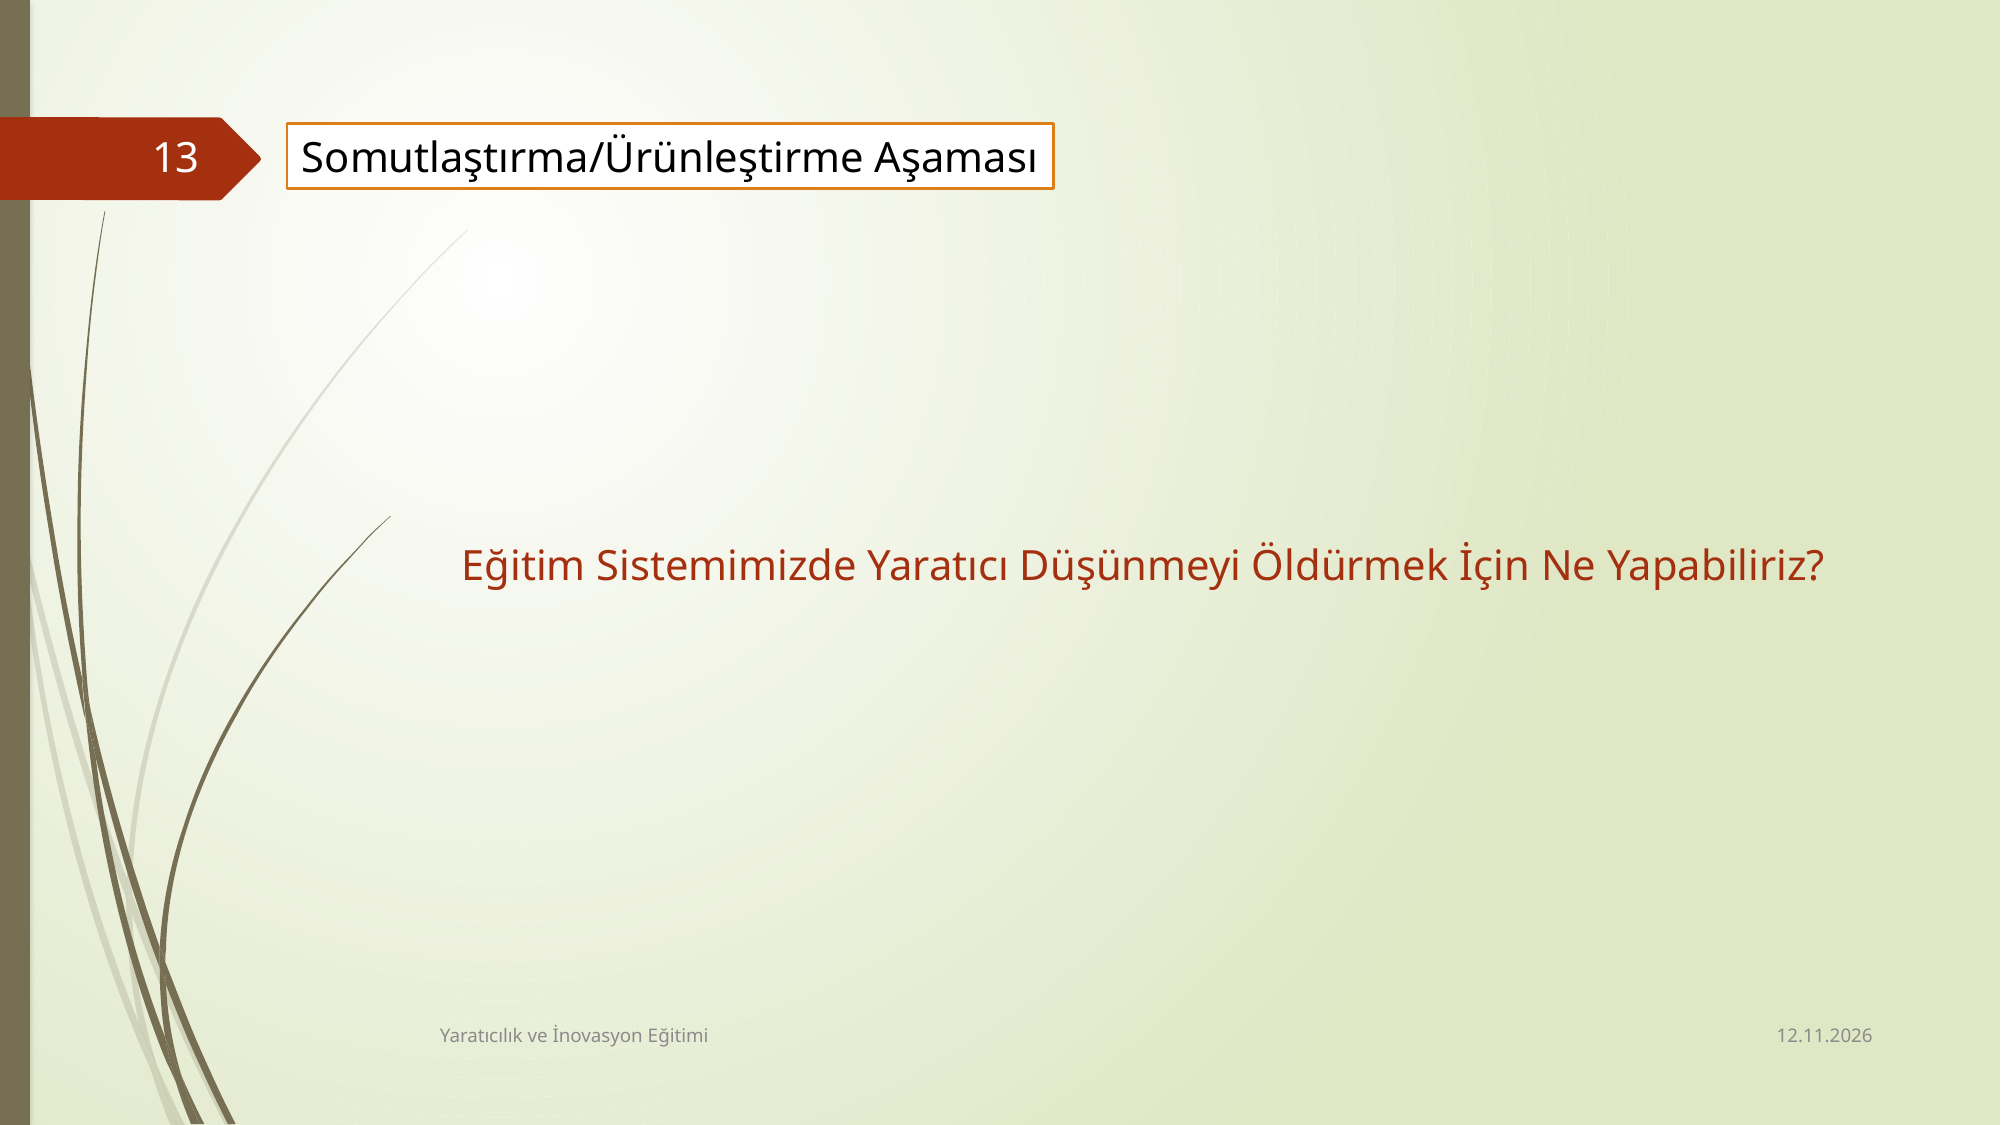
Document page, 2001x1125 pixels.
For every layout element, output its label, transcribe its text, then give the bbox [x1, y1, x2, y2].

text_box Somutlaştırma/Ürünleştirme Aşaması [286, 122, 1055, 190]
footer Yaratıcılık ve İnovasyon Eğitimi [424, 1006, 1675, 1067]
text_box Eğitim Sistemimizde Yaratıcı Düşünmeyi Öldürmek İçin Ne Yapabiliriz? [398, 505, 1888, 596]
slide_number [1699, 1005, 1888, 1067]
slide_number 13 [87, 129, 216, 190]
